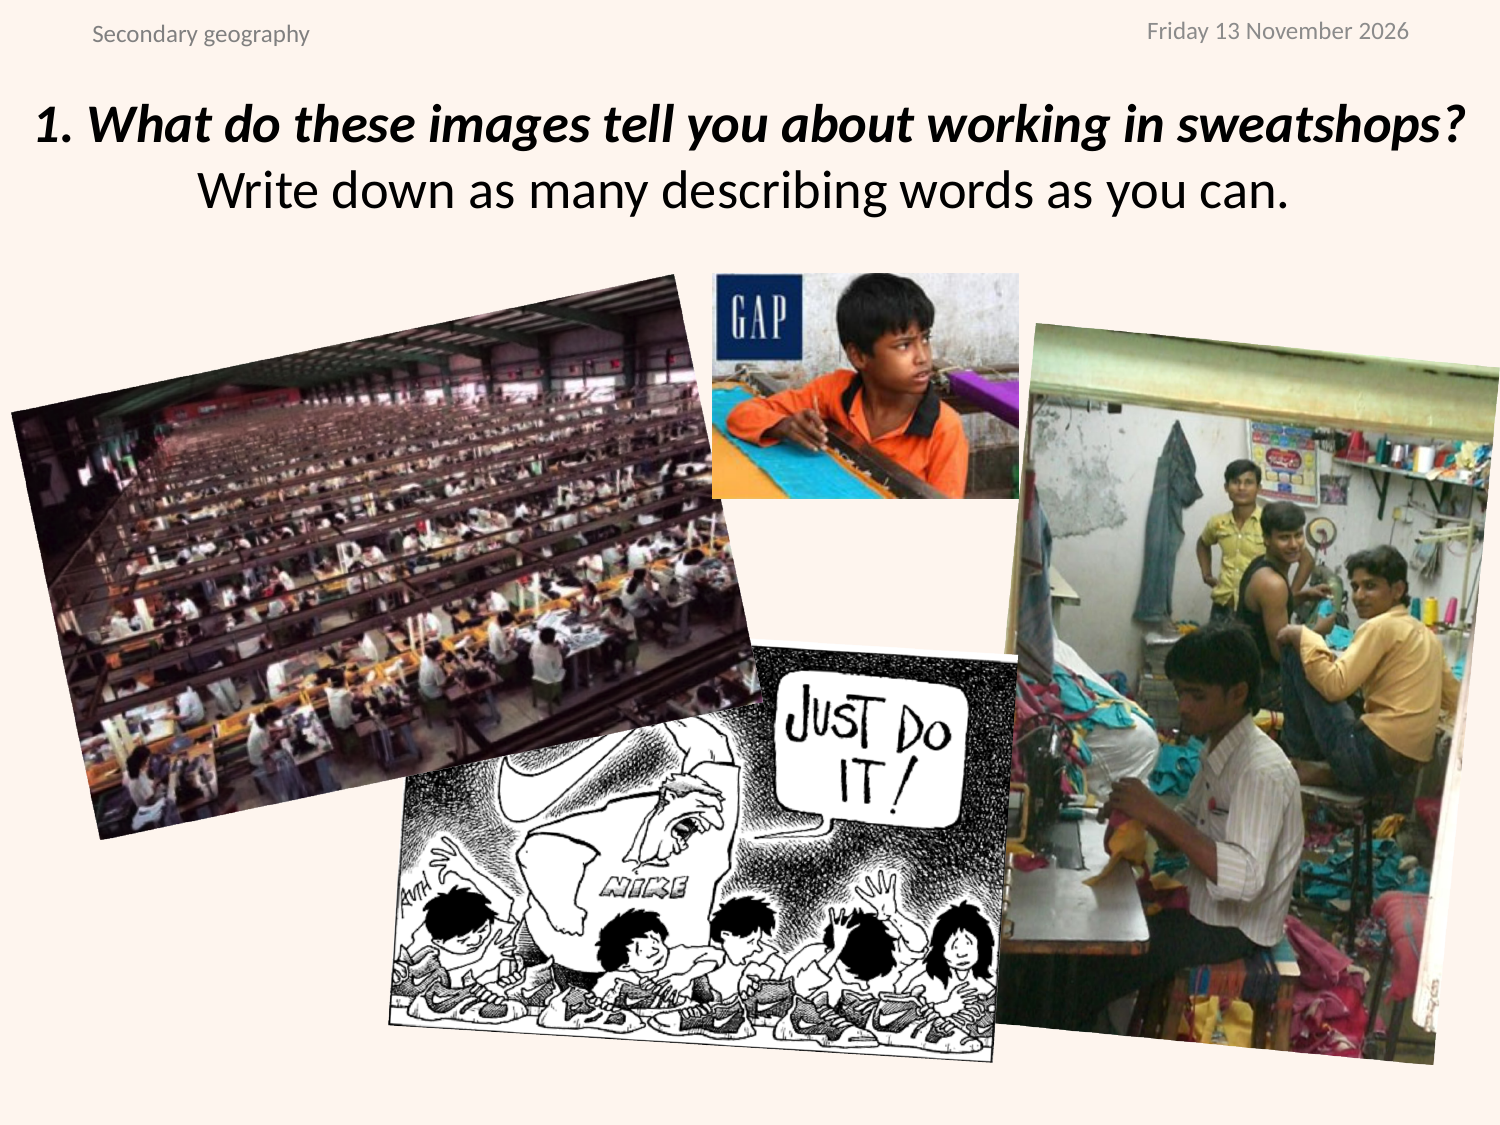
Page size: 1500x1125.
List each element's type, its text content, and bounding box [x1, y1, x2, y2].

title 1. What do these images tell you about working in sweatshops? Write down as many describing words as you can. [0, 60, 1500, 248]
text_box Secondary geography [77, 10, 326, 56]
picture [12, 273, 1499, 1065]
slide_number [980, 0, 1425, 60]
